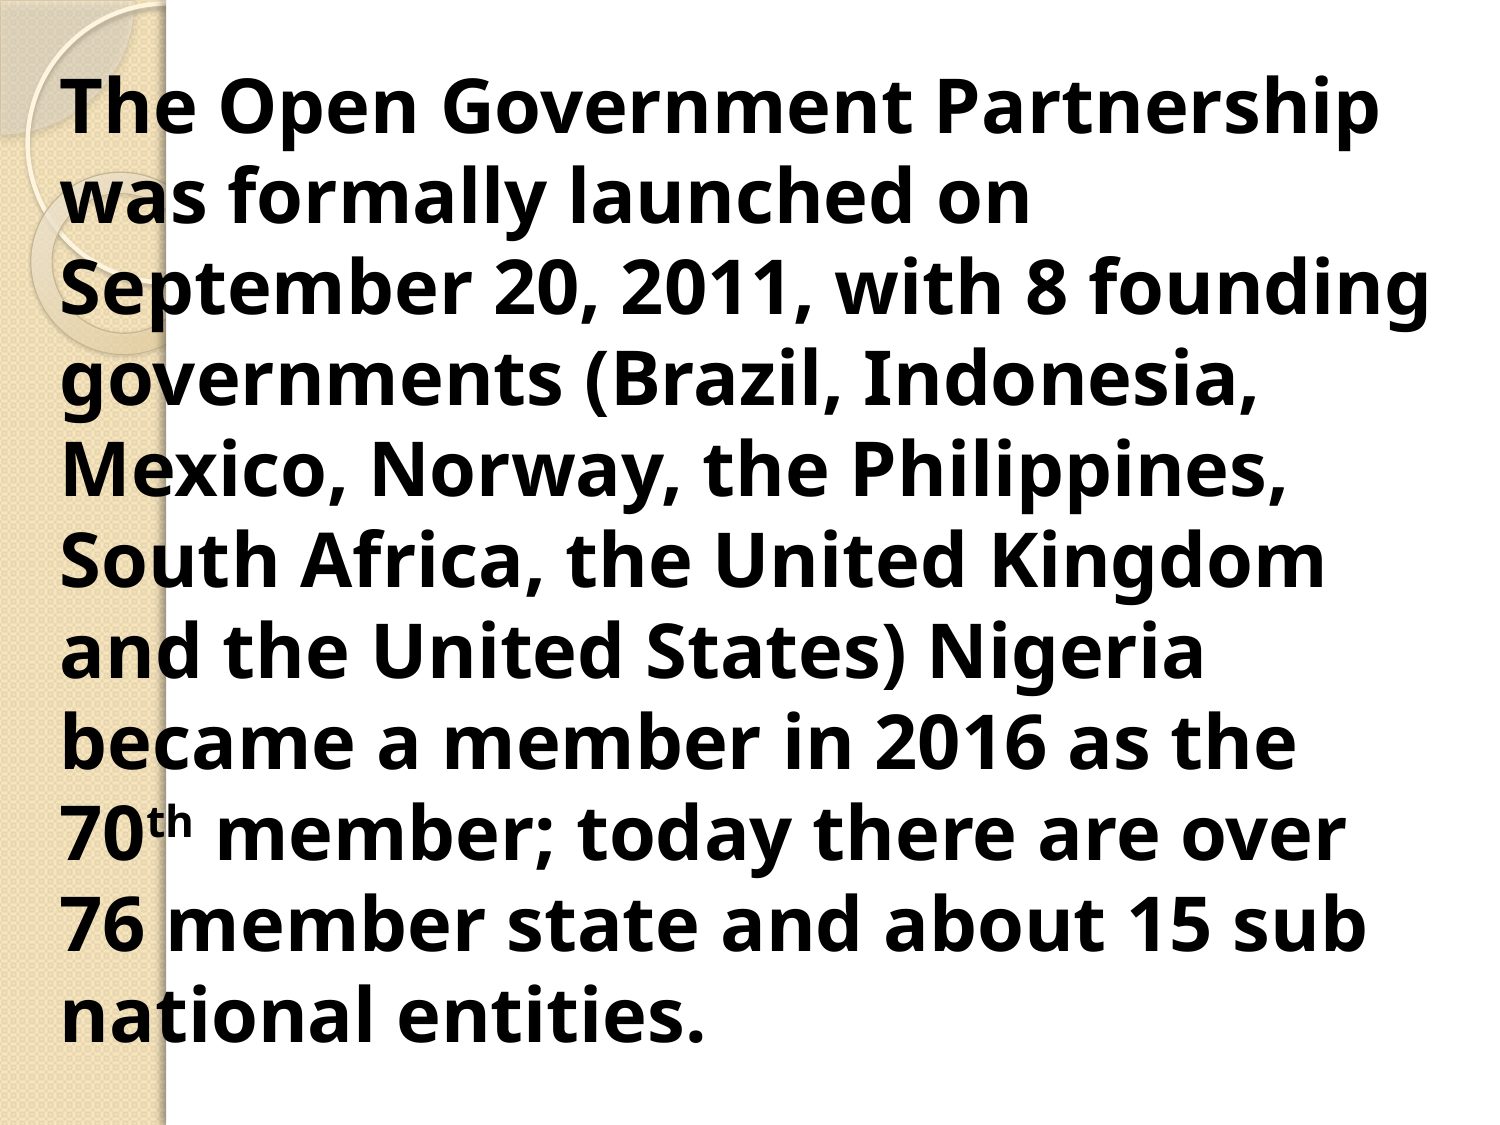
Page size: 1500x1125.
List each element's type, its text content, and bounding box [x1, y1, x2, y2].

list The Open Government Partnership was formally launched on September 20, 2011, with 8 founding governments (Brazil, Indonesia, Mexico, Norway, the Philippines, South Africa, the United Kingdom and the United States) Nigeria became a member in 2016 as the 70th member; today there are over 76 member state and about 15 sub national entities. [45, 50, 1455, 1075]
